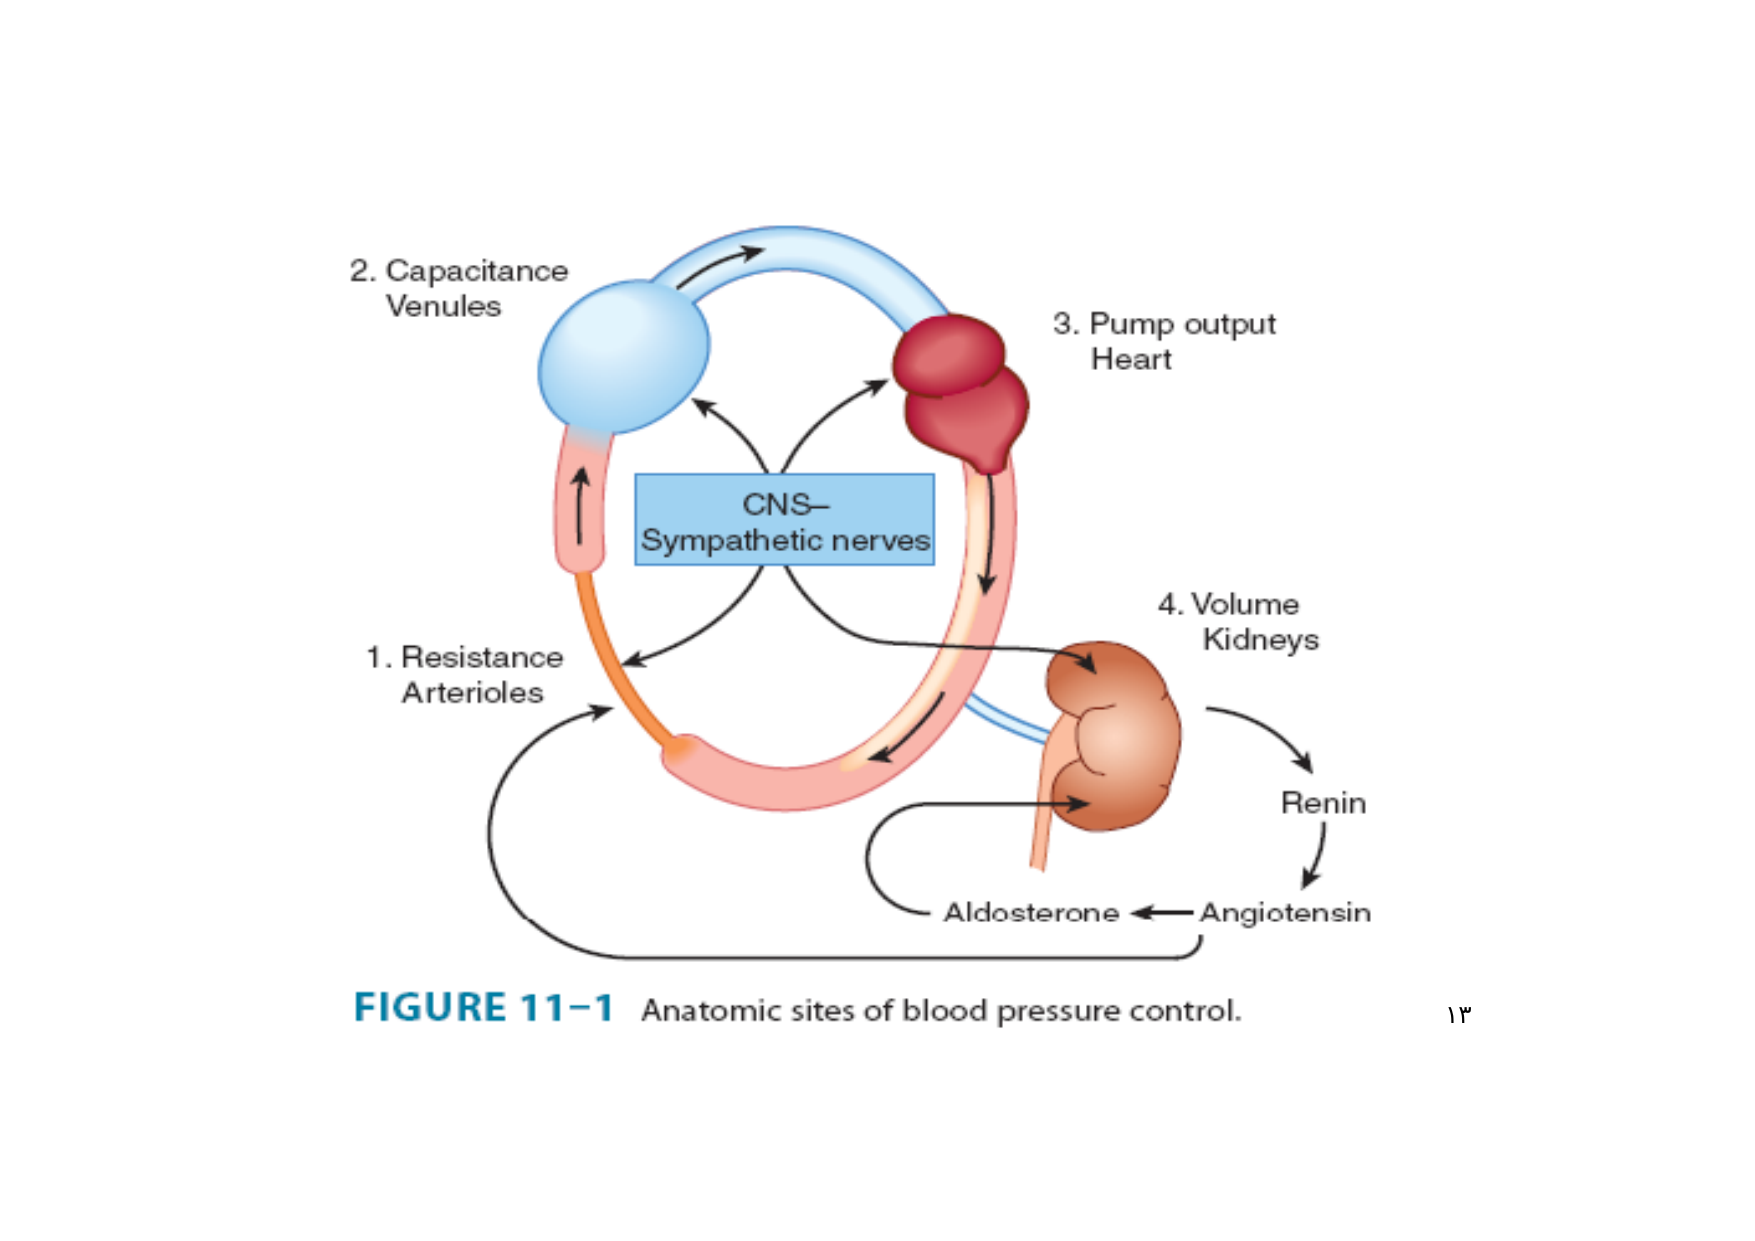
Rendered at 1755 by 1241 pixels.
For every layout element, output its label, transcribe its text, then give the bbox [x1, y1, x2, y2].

text_box ١٣ [1443, 998, 1474, 1029]
text_box [327, 169, 1428, 1070]
